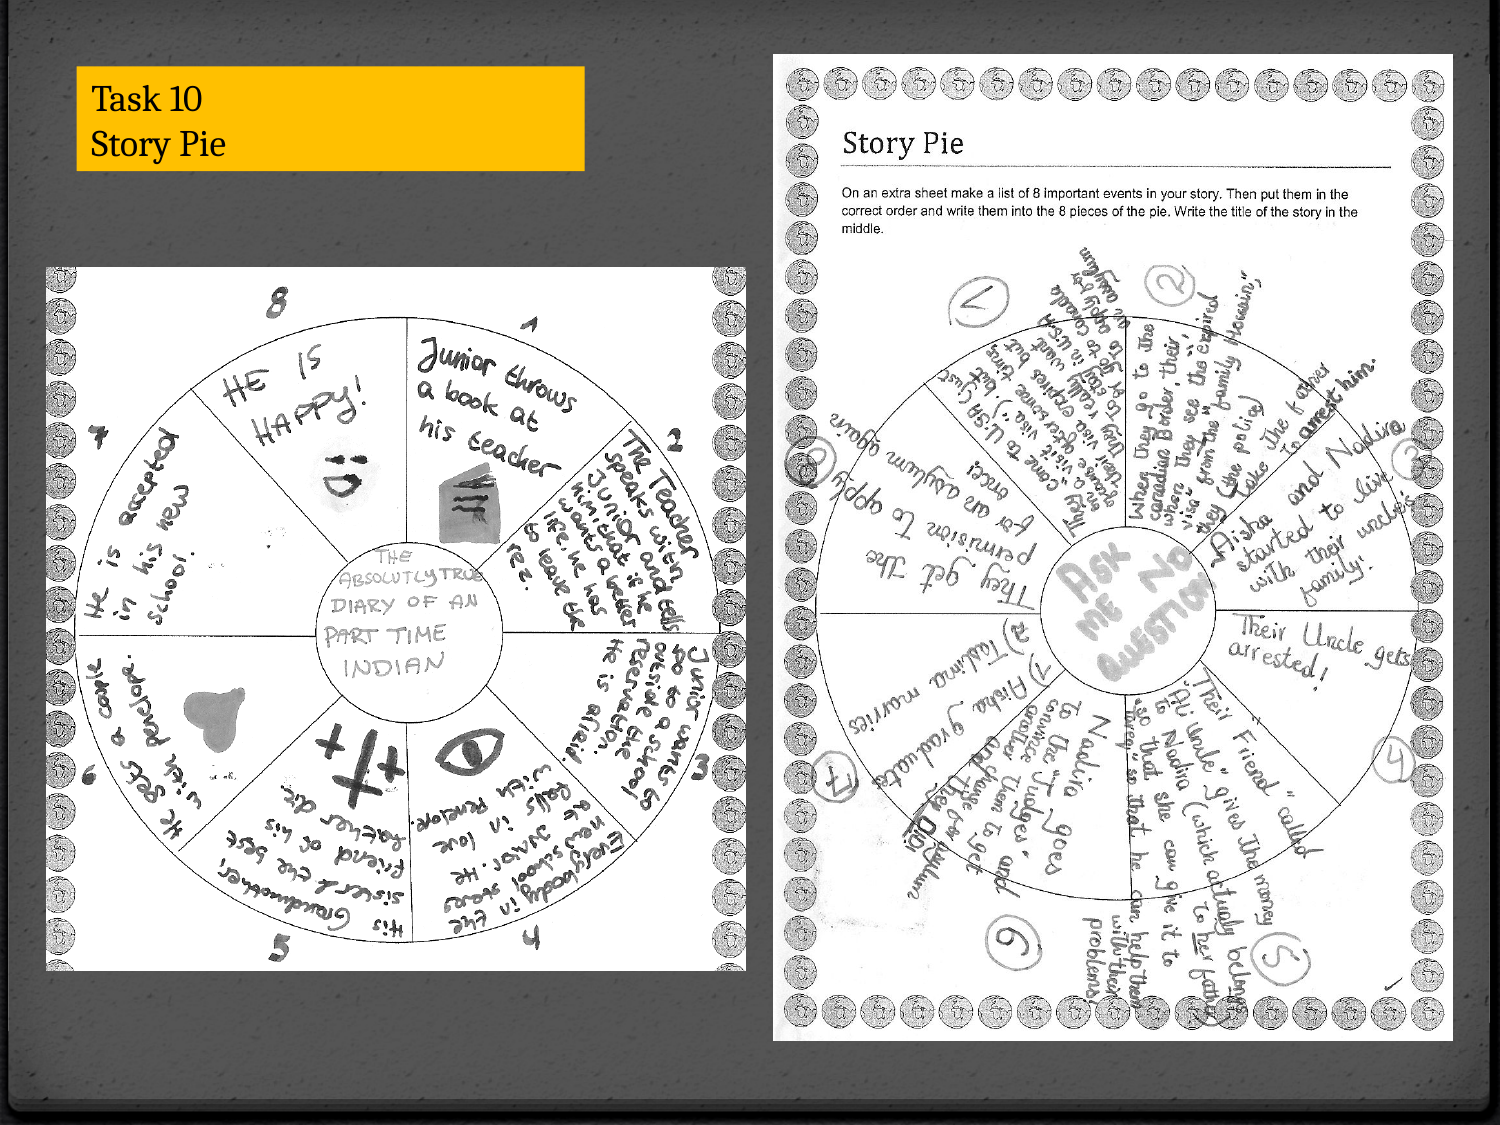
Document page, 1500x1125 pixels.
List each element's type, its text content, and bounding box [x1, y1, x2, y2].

text_box Task 10 Story Pie [76, 66, 585, 172]
picture [0, 0, 1500, 1125]
